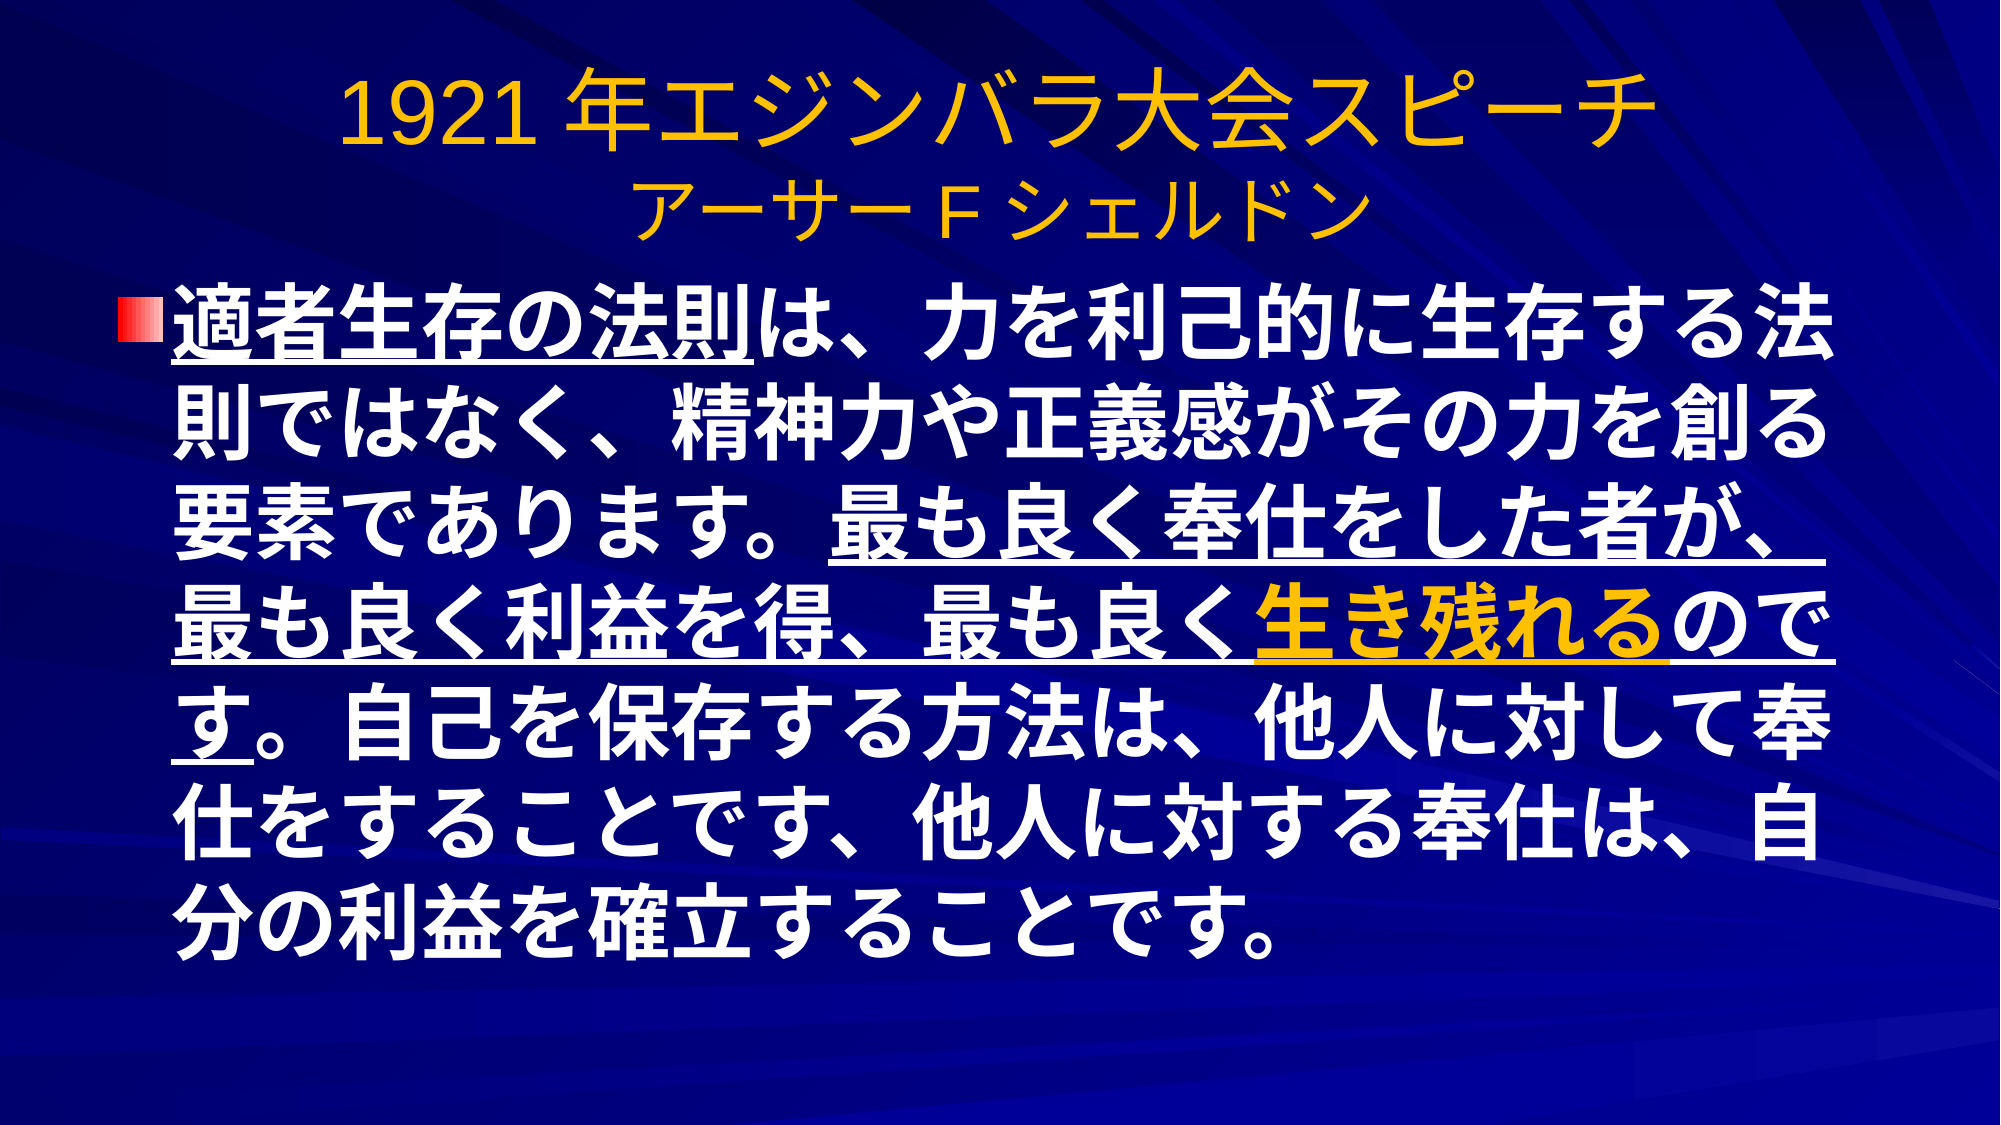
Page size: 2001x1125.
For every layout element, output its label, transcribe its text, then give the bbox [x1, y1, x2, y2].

picture [114, 293, 168, 347]
list 適者生存の法則は、力を利己的に生存する法則ではなく、精神力や正義感がその力を創る要素であります。最も良く奉仕をした者が、最も良く利益を得、最も良く生き残れるのです。自己を保存する方法は、他人に対して奉仕をすることです、他人に対する奉仕は、自分の利益を確立することです。 [99, 262, 1900, 1006]
title 1921年エジンバラ大会スピーチ アーサーFシェルドン [99, 45, 1900, 234]
